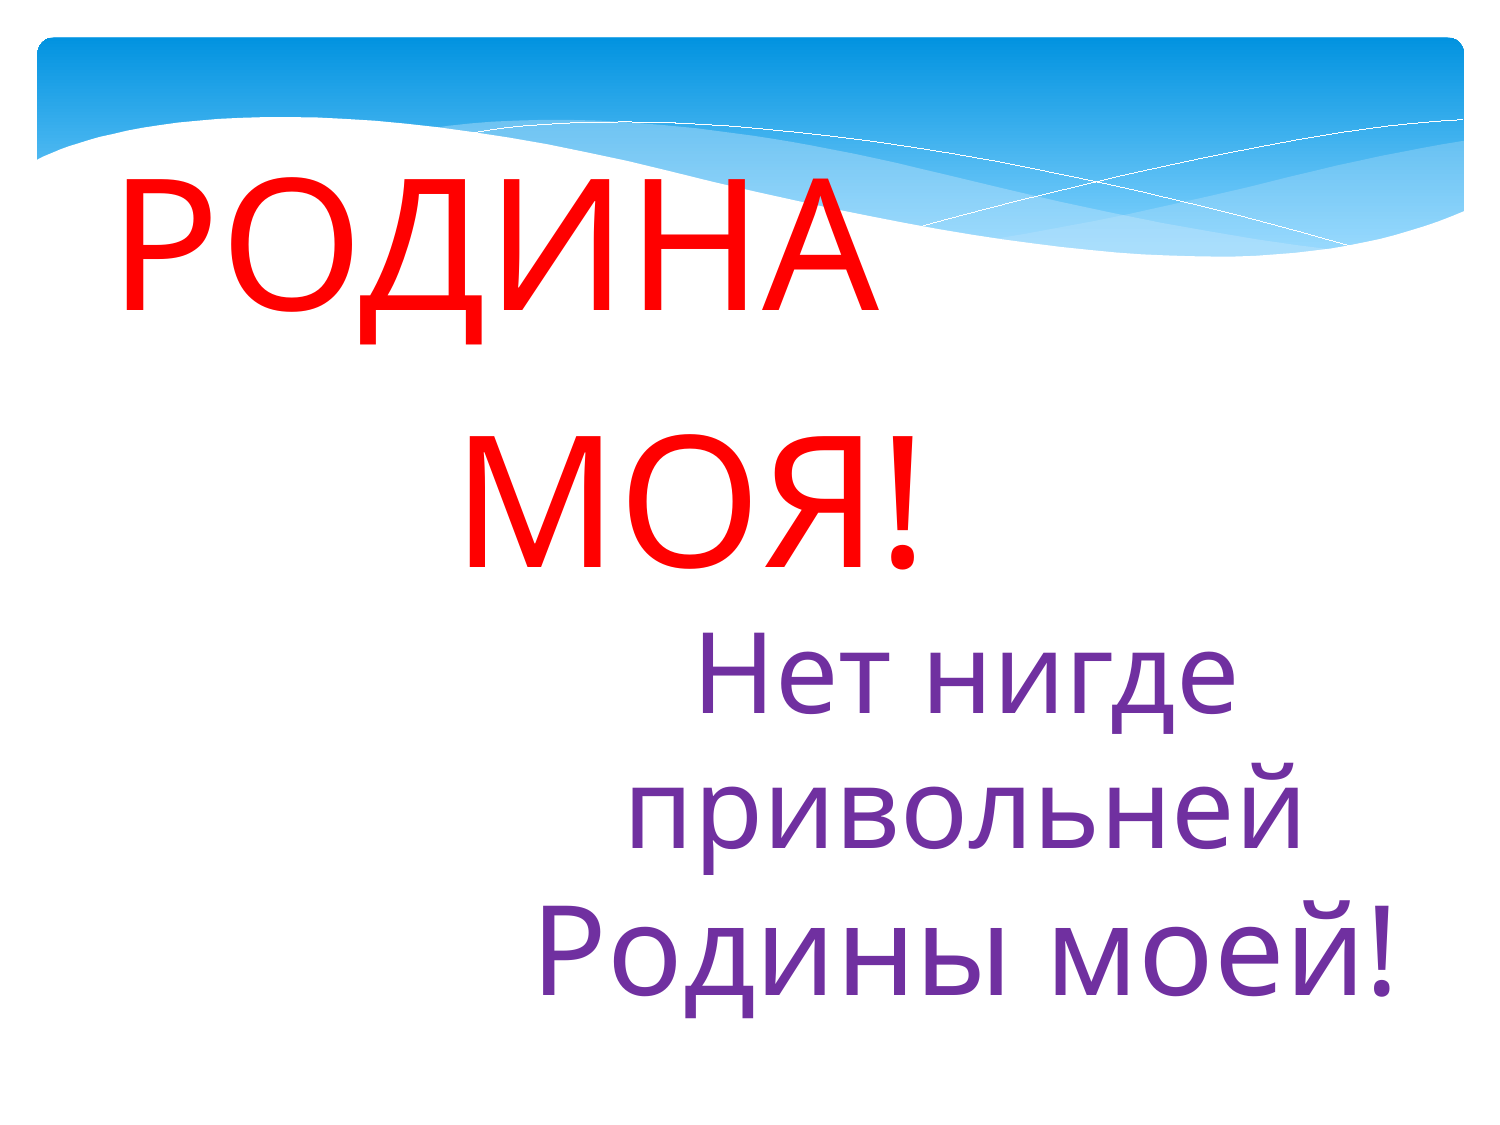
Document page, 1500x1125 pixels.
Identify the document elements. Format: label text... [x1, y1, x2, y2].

list РОДИНА МОЯ! [0, 120, 1050, 691]
title Нет нигде привольней Родины моей! [431, 717, 1500, 905]
